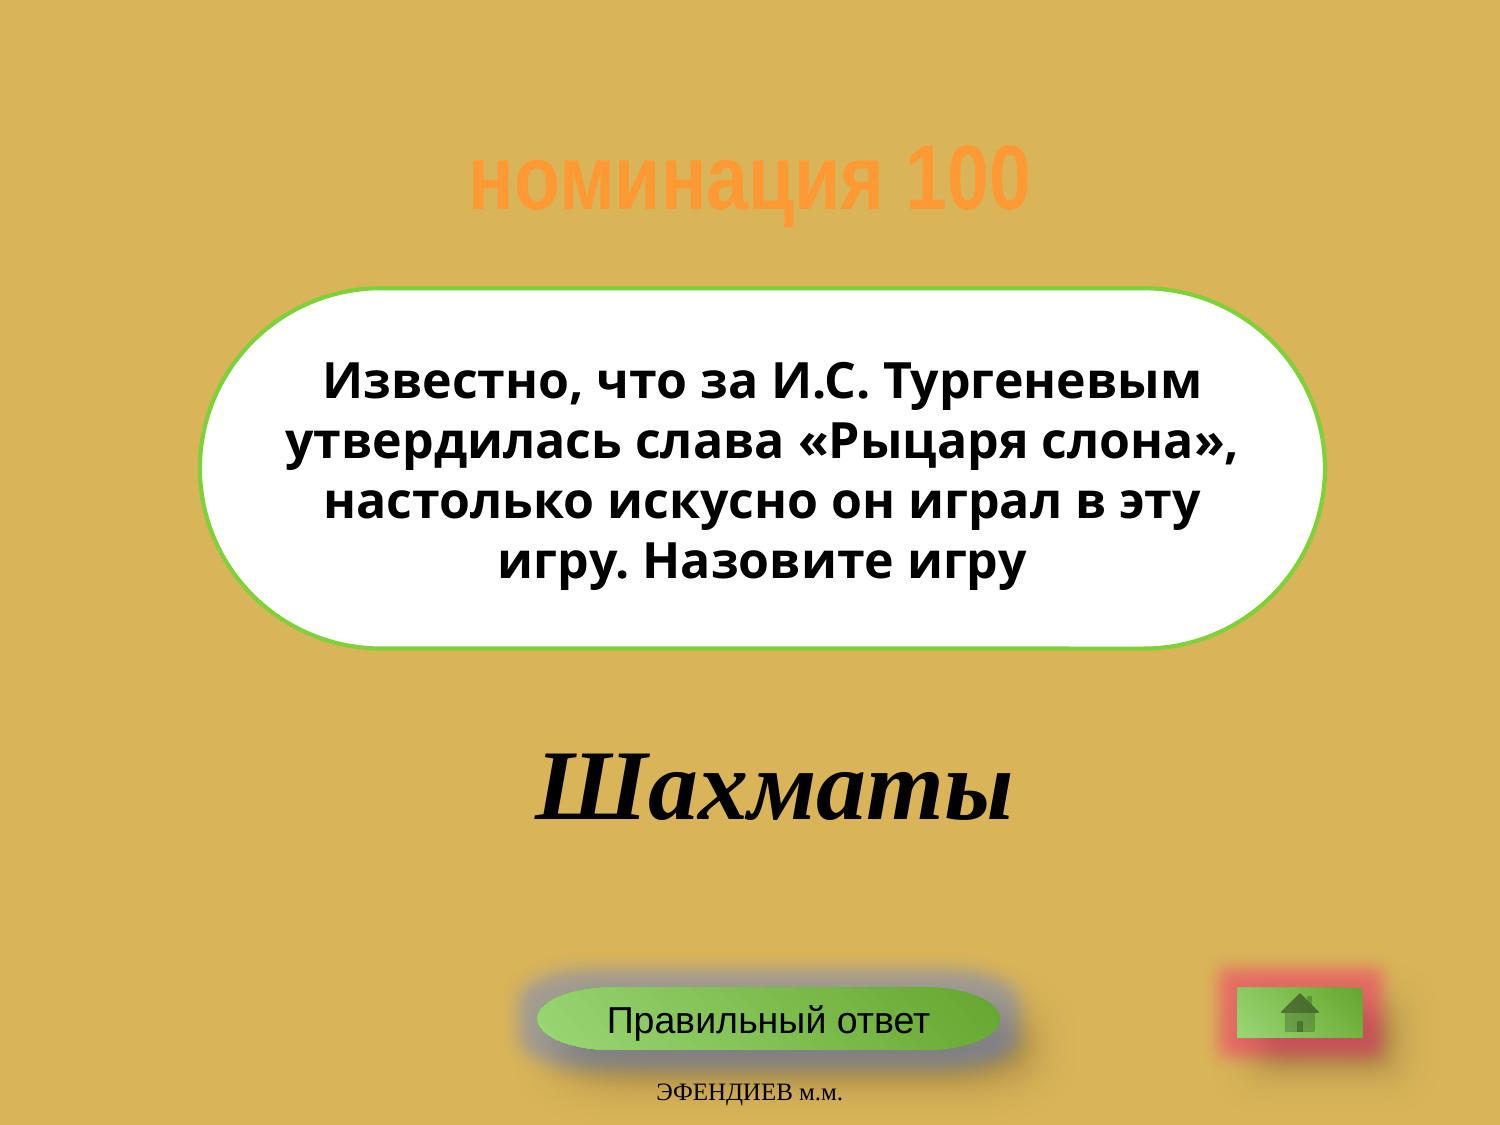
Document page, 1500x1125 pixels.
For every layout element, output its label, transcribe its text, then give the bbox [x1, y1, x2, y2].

text_box Шахматы [262, 712, 1288, 848]
text_box Правильный ответ [537, 987, 1000, 1050]
text_box Известно, что за И.С. Тургеневым утвердилась слава «Рыцаря слона», настолько искусно он играл в эту игру. Назовите игру [197, 286, 1328, 651]
footer ЭФЕНДИЕВ м.м. [512, 1052, 988, 1113]
text_box номинация 100 [374, 120, 1125, 225]
text_box [1237, 987, 1363, 1038]
